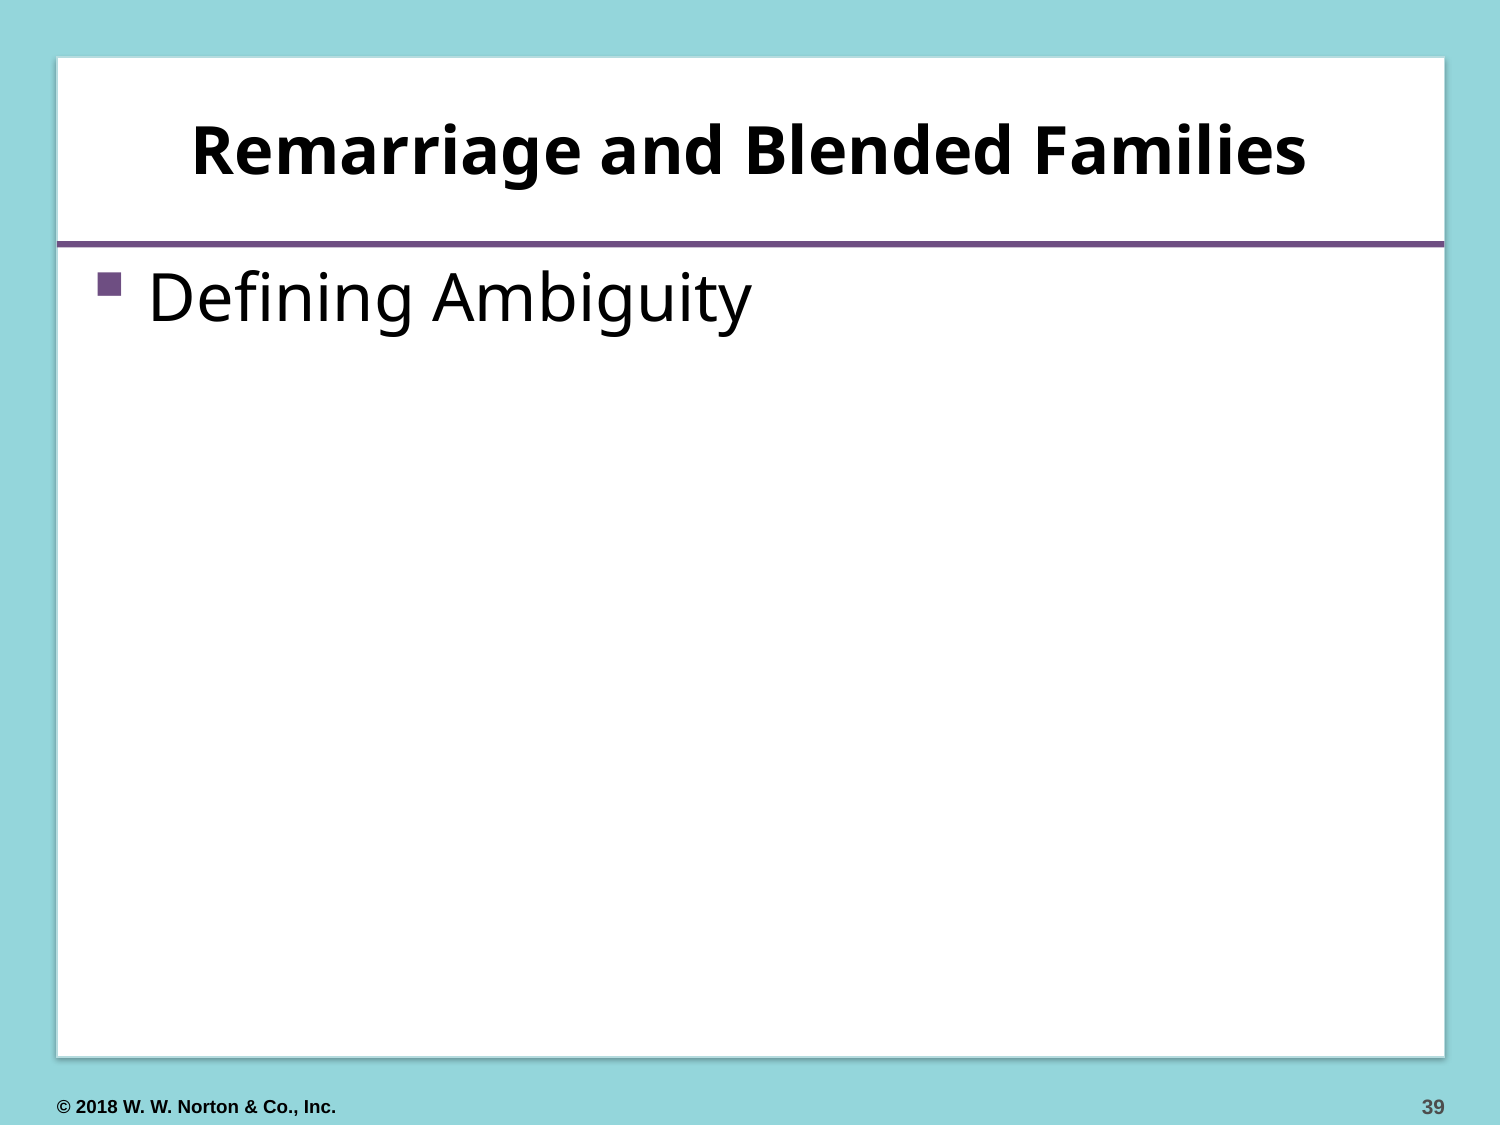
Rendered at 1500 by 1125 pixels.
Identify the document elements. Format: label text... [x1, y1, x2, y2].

list Defining Ambiguity [76, 247, 1413, 1025]
title Remarriage and Blended Families [57, 57, 1443, 238]
